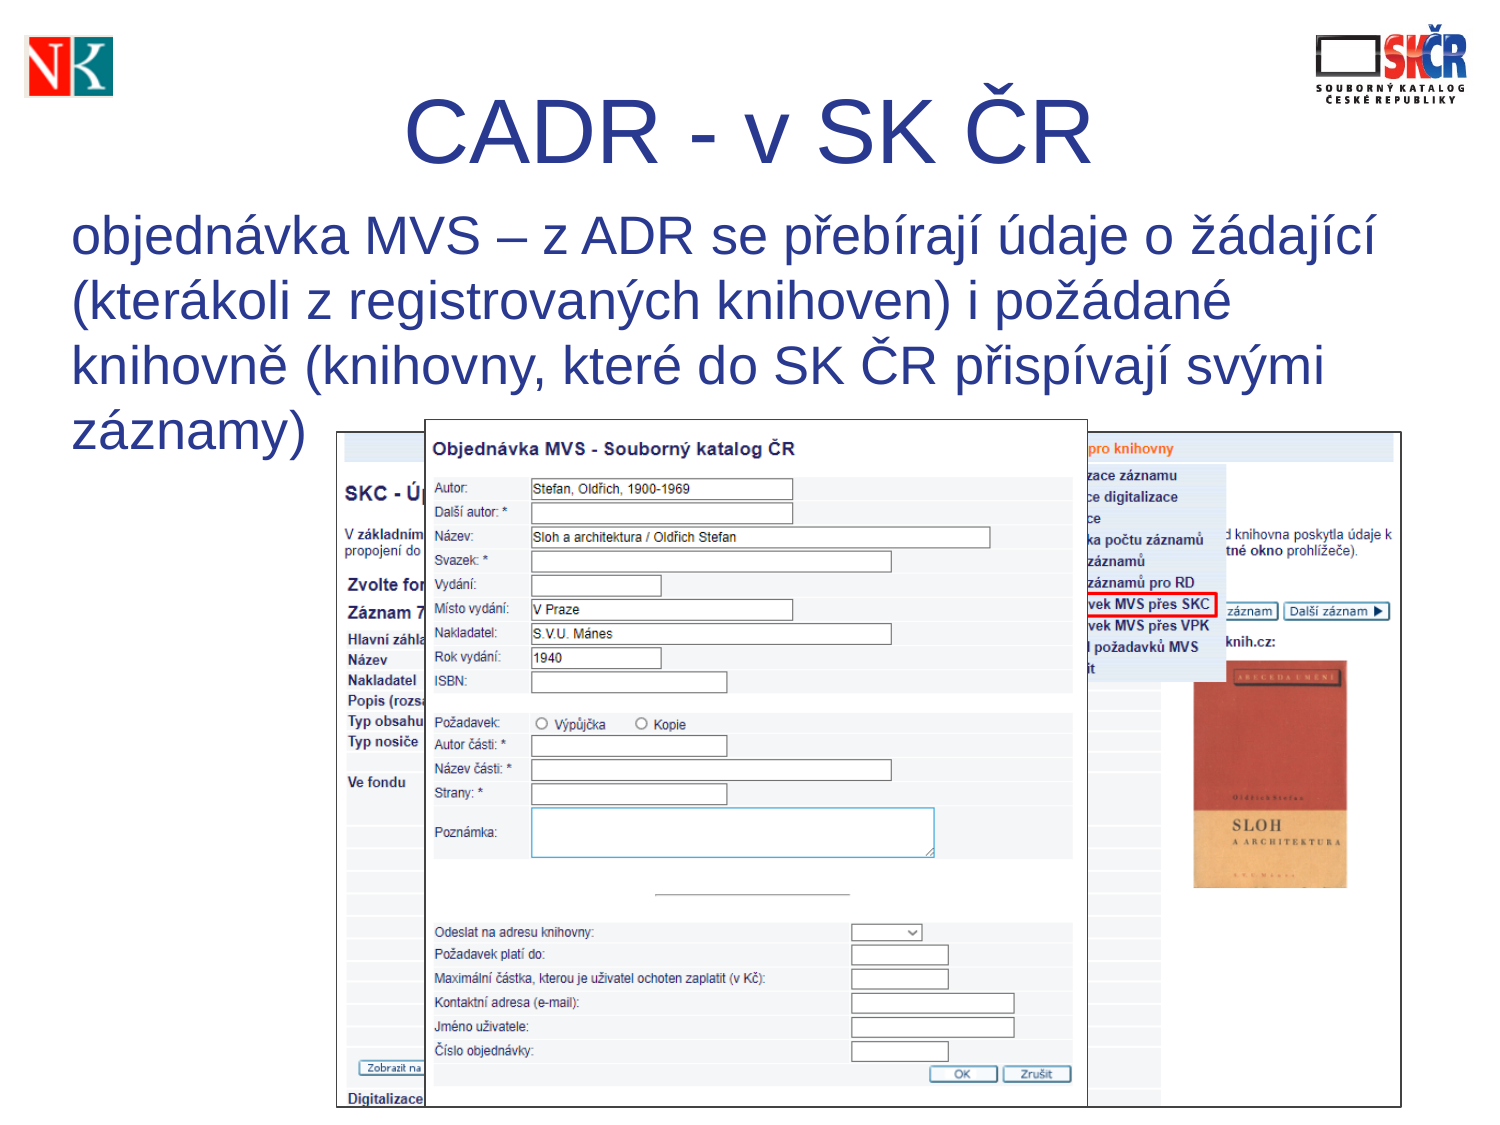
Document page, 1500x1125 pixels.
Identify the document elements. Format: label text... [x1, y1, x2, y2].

picture [336, 419, 1401, 1107]
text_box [23, 10, 1489, 124]
text_box objednávka MVS – z ADR se přebírají údaje o žádající (kterákoli z registrovaných knihoven) i požádané knihovně (knihovny, které do SK ČR přispívají svými záznamy) [56, 185, 1439, 520]
title CADR - v SK ČR [75, 131, 1425, 185]
